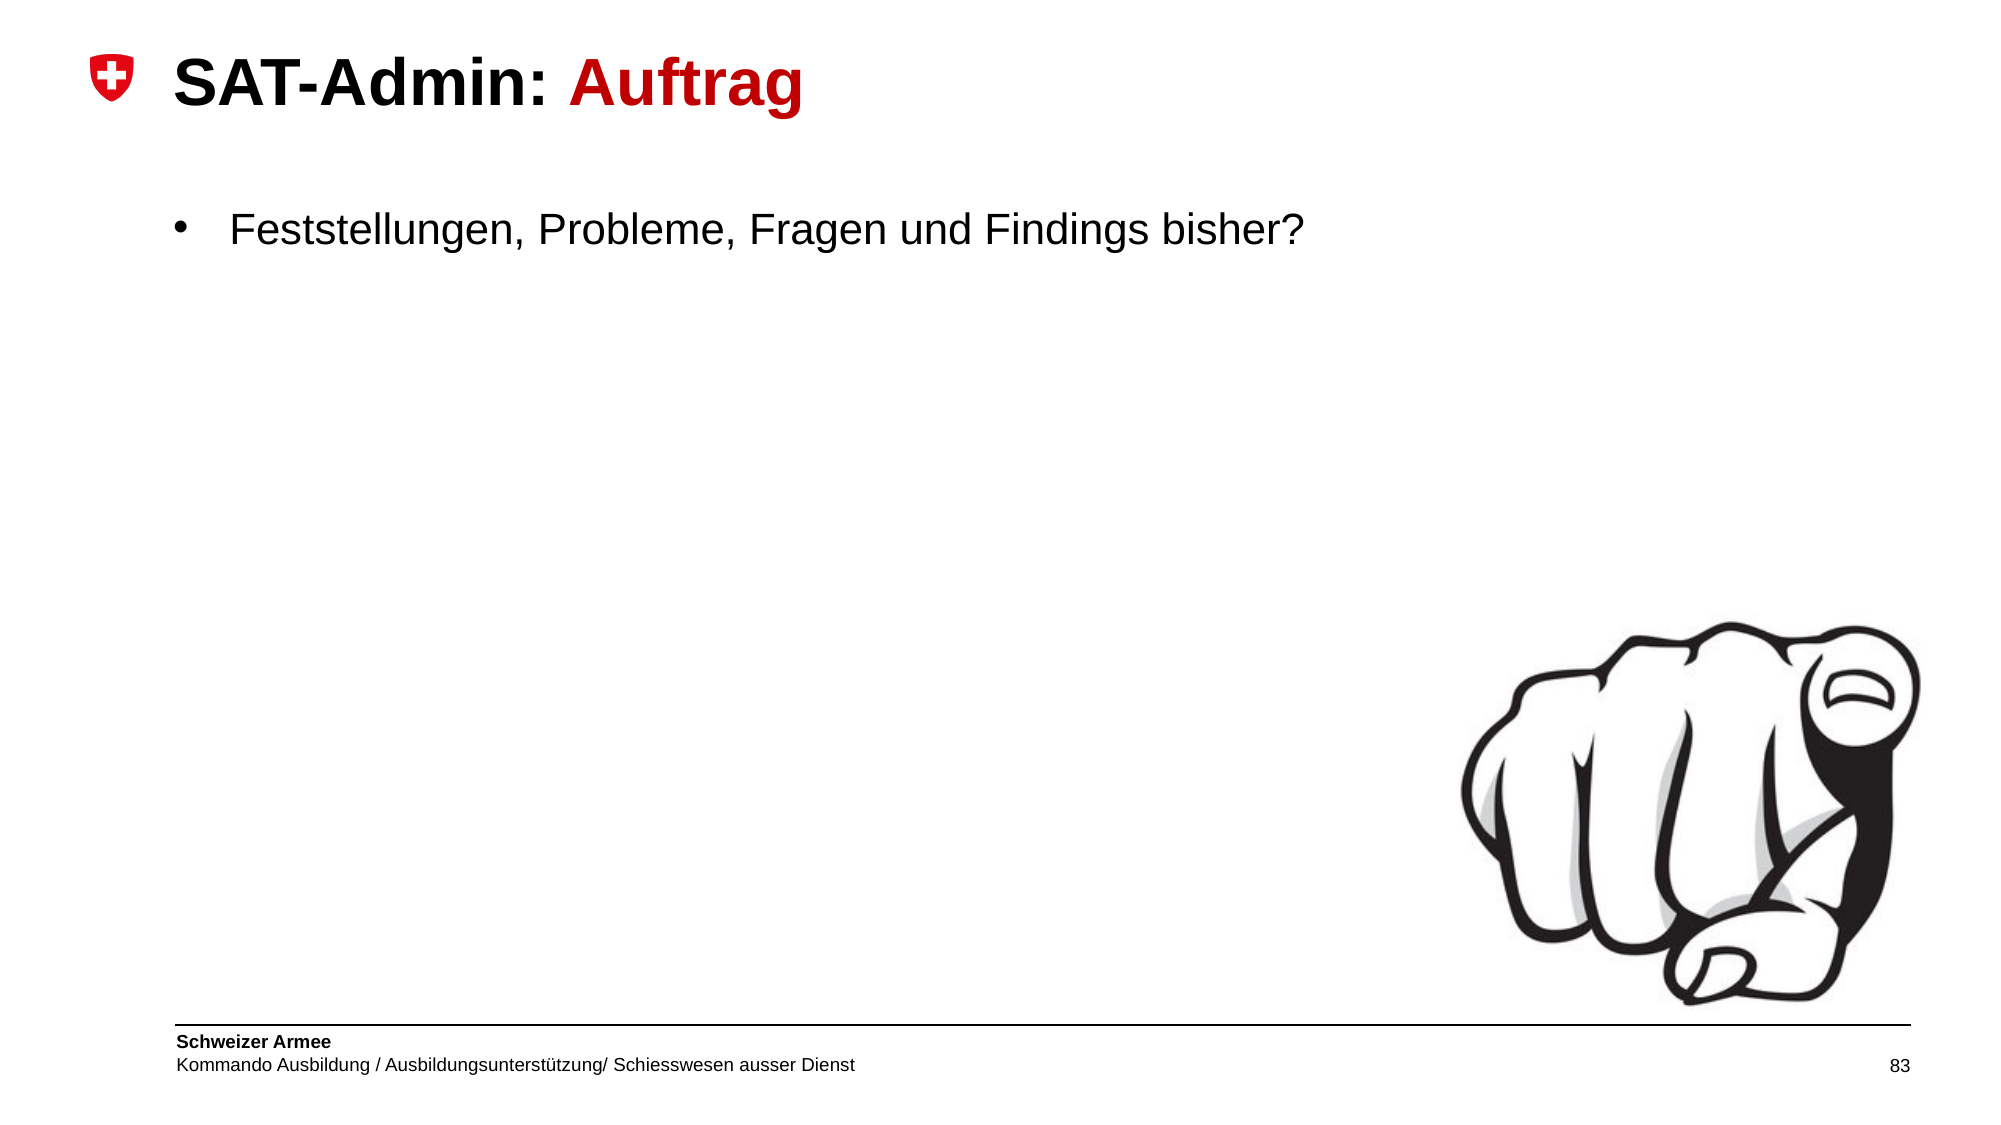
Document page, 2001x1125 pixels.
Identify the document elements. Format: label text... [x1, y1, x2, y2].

title SAT-Admin: Auftrag [172, 38, 1910, 184]
picture [1448, 607, 1934, 1010]
picture [90, 54, 138, 114]
list Feststellungen, Probleme, Fragen und Findings bisher? [173, 200, 1910, 1004]
